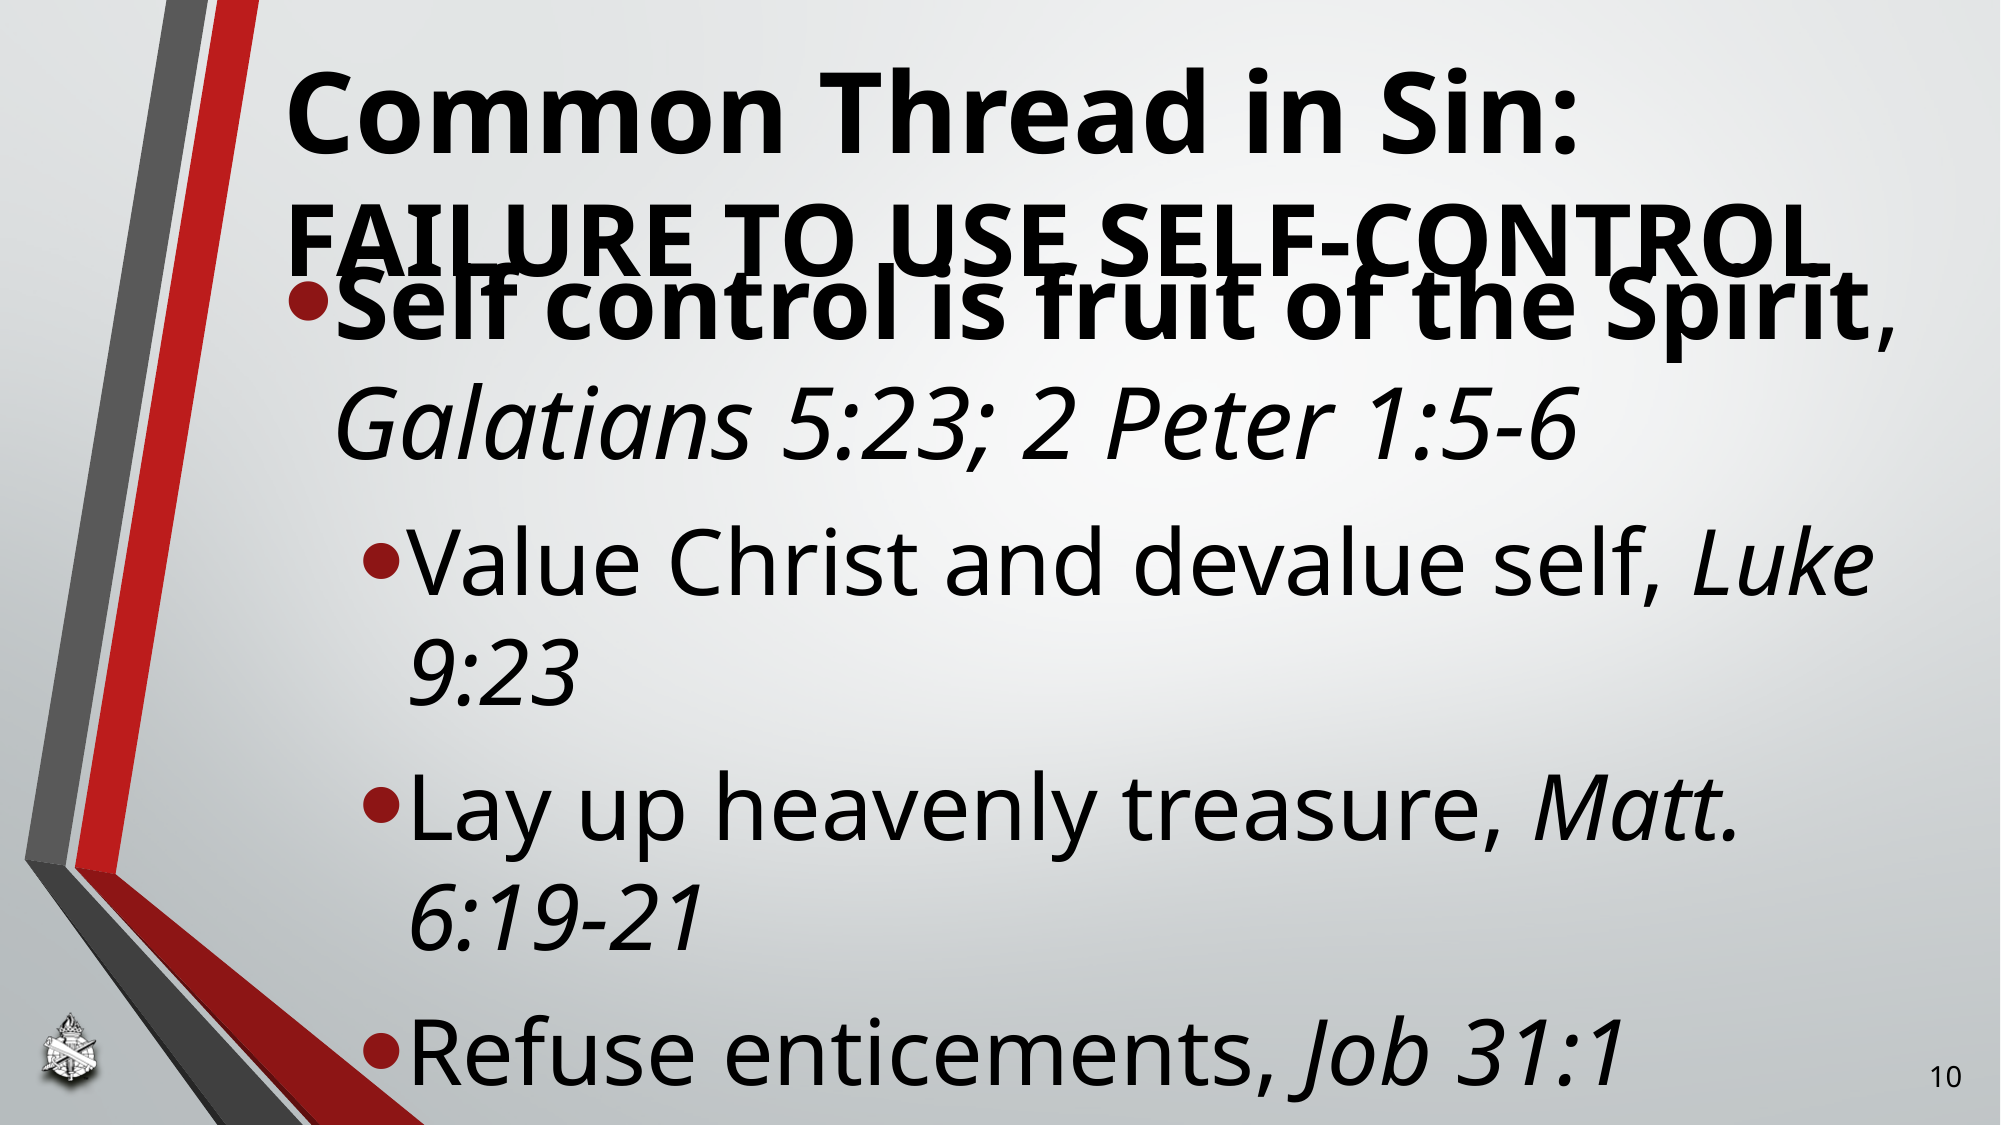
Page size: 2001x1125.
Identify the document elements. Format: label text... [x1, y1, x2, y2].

picture [41, 1012, 98, 1084]
slide_number 10 [1886, 1047, 1978, 1108]
list Self control is fruit of the Spirit, Galatians 5:23; 2 Peter 1:5-6 Value Christ and devalue self, Luke 9:23 Lay up heavenly treasure, Matt. 6:19-21 Refuse enticements, Job 31:1 [269, 347, 1978, 1125]
title Common Thread in Sin: Failure to use self-control [269, 17, 1978, 320]
